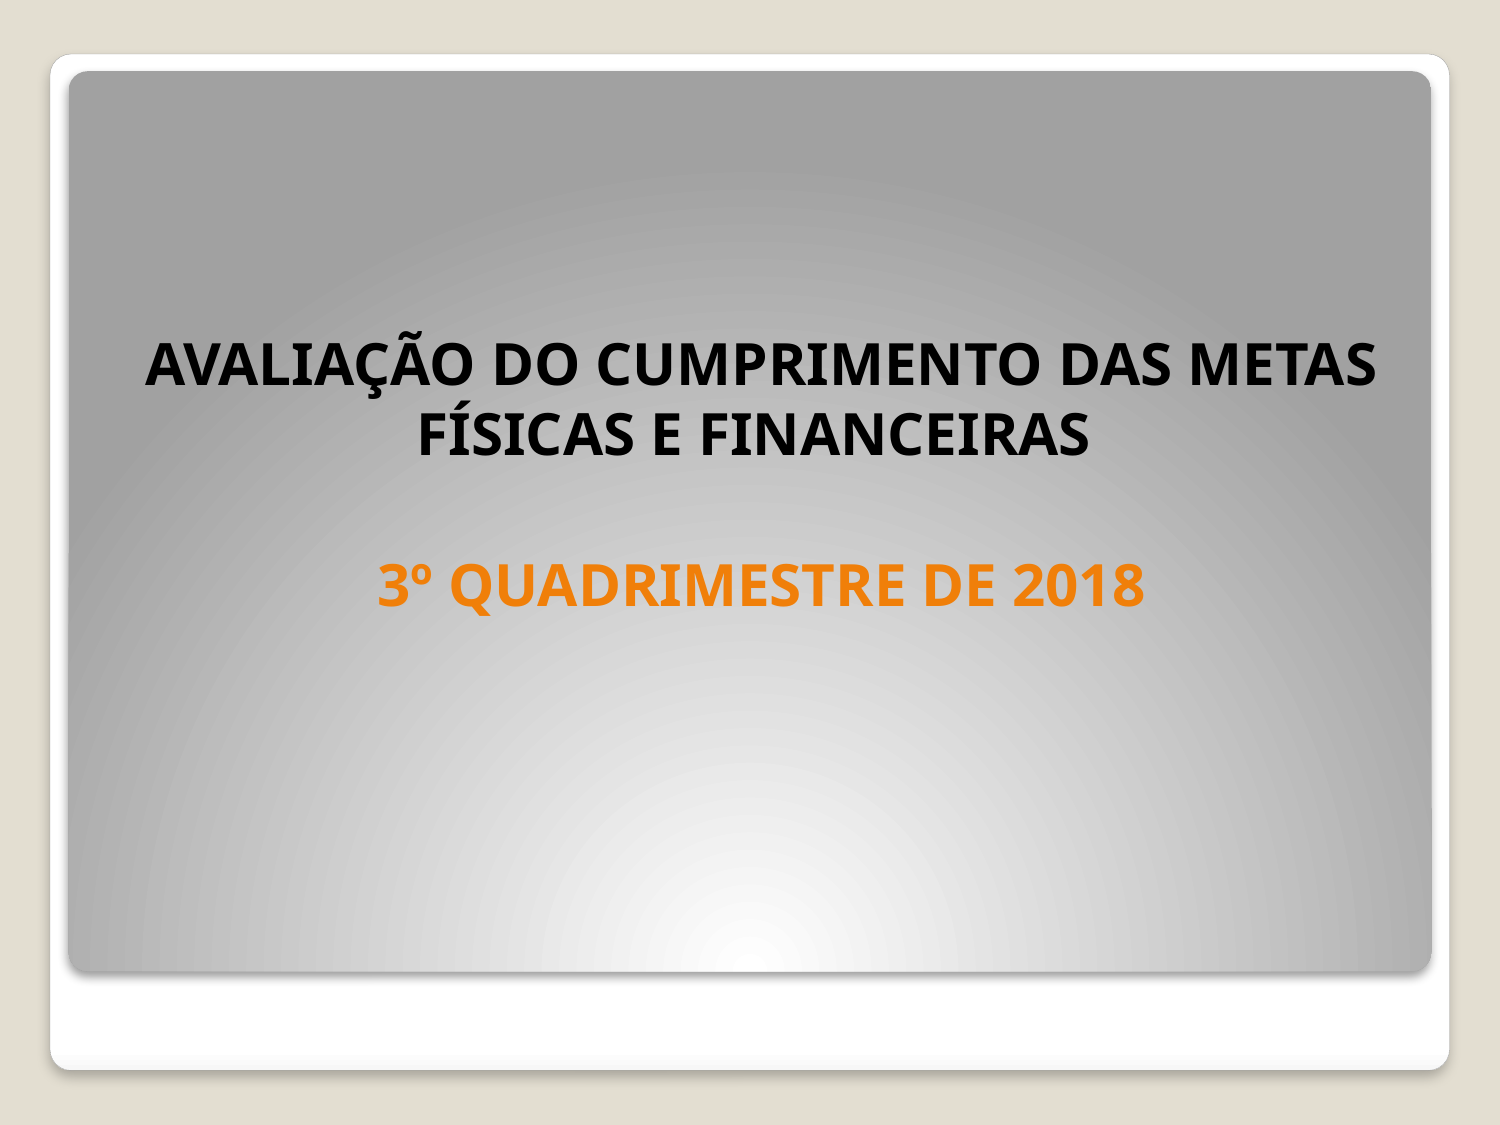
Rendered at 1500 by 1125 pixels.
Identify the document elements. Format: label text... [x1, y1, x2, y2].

list AVALIAÇÃO DO CUMPRIMENTO DAS METAS FÍSICAS E FINANCEIRAS 3º QUADRIMESTRE DE 2018 [82, 86, 1425, 774]
